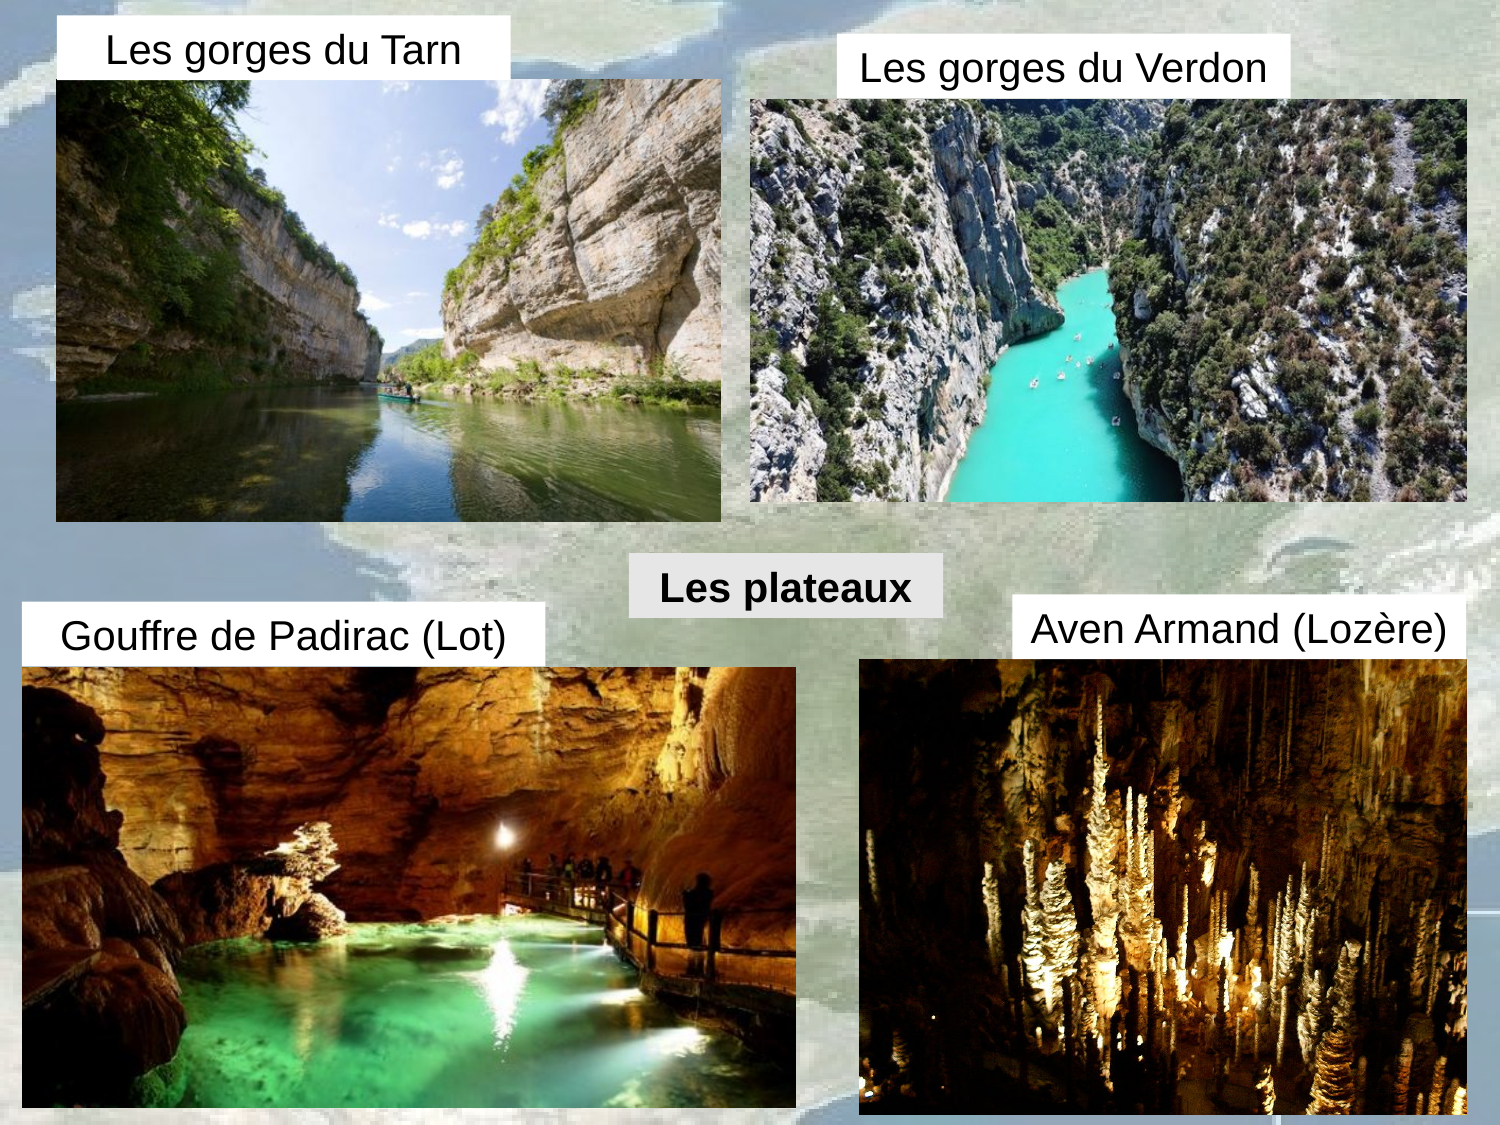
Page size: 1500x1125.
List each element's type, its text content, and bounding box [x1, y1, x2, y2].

text_box Les gorges du Tarn [56, 15, 511, 79]
text_box Aven Armand (Lozère) [1012, 594, 1467, 659]
text_box Gouffre de Padirac (Lot) [21, 601, 546, 667]
text_box Les gorges du Verdon [836, 33, 1291, 99]
picture [56, 79, 721, 522]
text_box Les plateaux [628, 553, 944, 618]
picture [749, 99, 1467, 502]
picture [859, 659, 1467, 1115]
picture [21, 667, 796, 1108]
